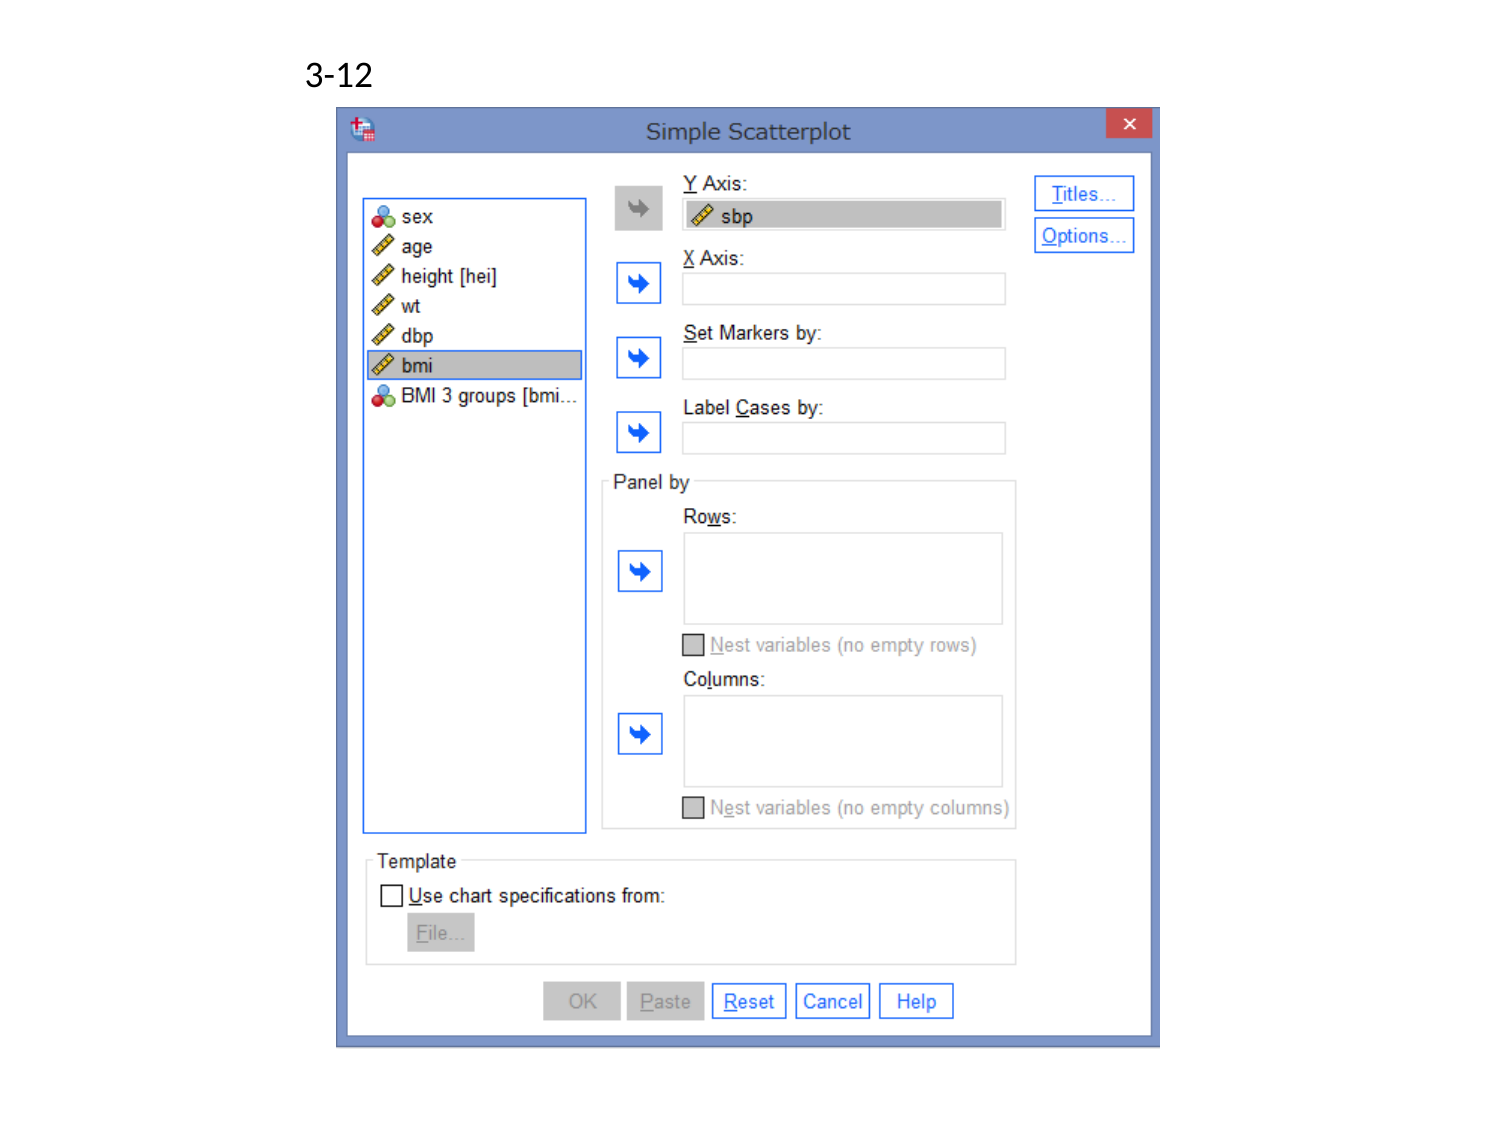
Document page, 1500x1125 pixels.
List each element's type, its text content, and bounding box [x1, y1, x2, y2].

picture [336, 107, 1161, 1050]
text_box 3-12 [289, 42, 389, 103]
